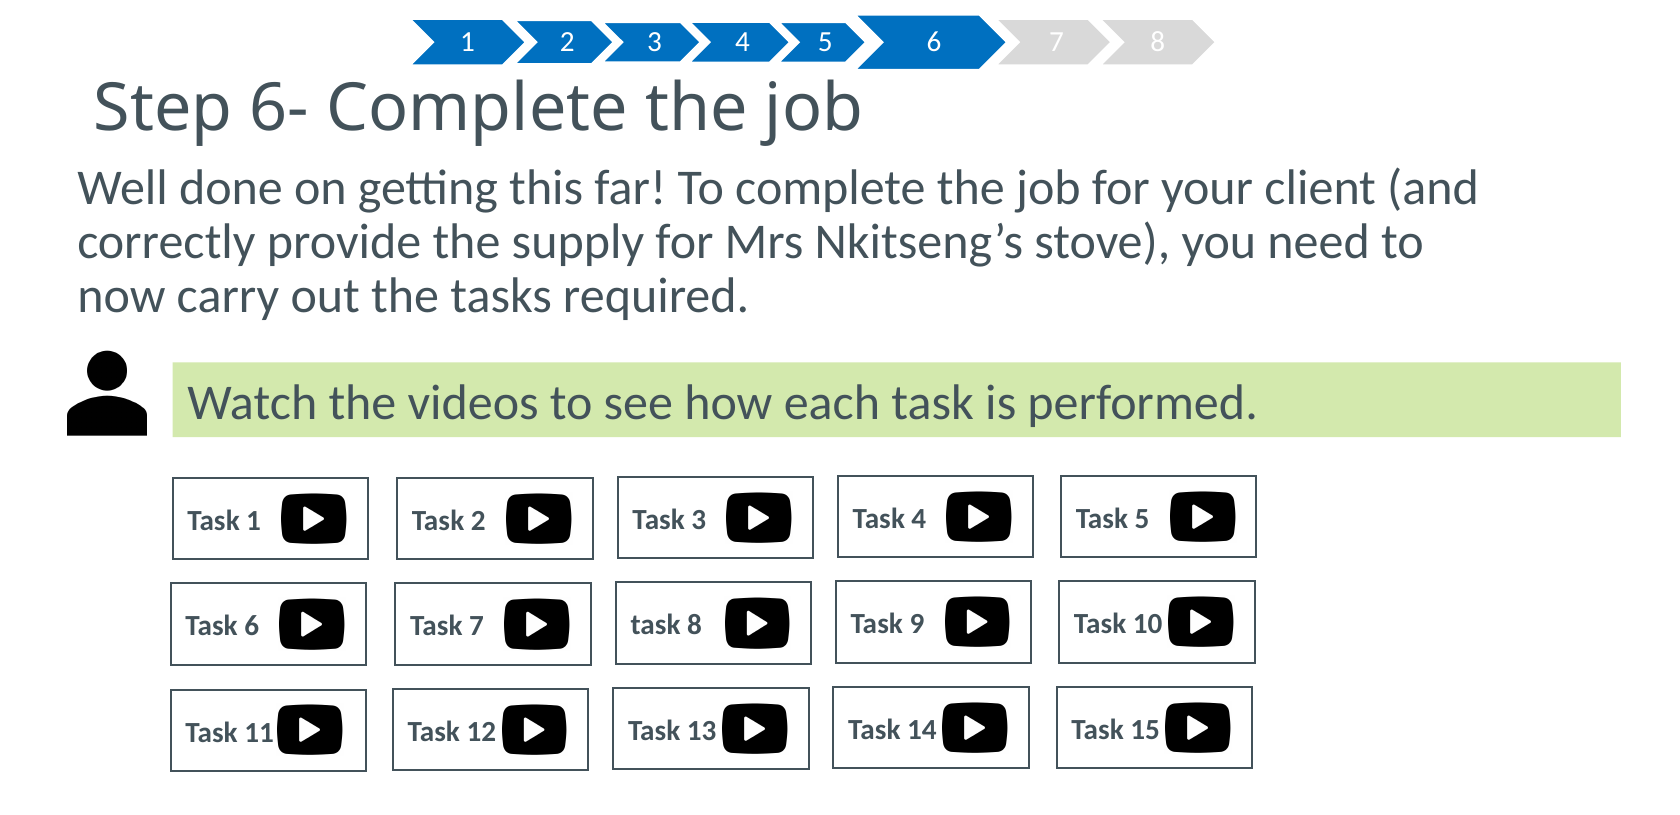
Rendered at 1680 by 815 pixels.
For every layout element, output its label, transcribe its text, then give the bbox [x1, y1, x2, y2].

text_box Task 1 [172, 477, 369, 560]
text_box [409, 13, 1217, 72]
text_box Task 5 [1060, 475, 1257, 558]
picture [941, 701, 1009, 754]
list Well done on getting this far! To complete the job for your client (and correctly provide the supply for Mrs Nkitseng’s stove), you need to now carry out the tasks required. [62, 154, 1515, 453]
picture [1169, 490, 1237, 543]
picture [724, 596, 791, 650]
text_box Watch the videos to see how each task is performed. [172, 362, 1621, 438]
text_box Task 3 [617, 476, 814, 559]
text_box Task 7 [394, 582, 592, 666]
text_box Task 6 [170, 582, 367, 666]
picture [505, 492, 573, 545]
picture [503, 597, 571, 651]
picture [47, 333, 167, 453]
picture [1167, 595, 1235, 649]
picture [1164, 701, 1232, 754]
picture [280, 492, 348, 545]
text_box Task 9 [835, 580, 1032, 664]
picture [944, 595, 1011, 649]
text_box task 8 [615, 581, 812, 665]
picture [500, 703, 568, 756]
picture [721, 702, 789, 755]
picture [278, 597, 346, 651]
picture [945, 490, 1013, 543]
text_box Task 15 [1056, 686, 1253, 769]
title Step 6- Complete the job [78, 30, 1329, 154]
text_box Task 2 [396, 477, 594, 560]
text_box Task 4 [837, 475, 1034, 558]
text_box Task 13 [612, 687, 810, 770]
text_box Task 12 [392, 688, 589, 771]
text_box Task 10 [1058, 580, 1256, 664]
picture [276, 703, 344, 756]
text_box Task 11 [170, 689, 367, 772]
text_box Task 14 [832, 686, 1030, 769]
picture [725, 491, 793, 544]
